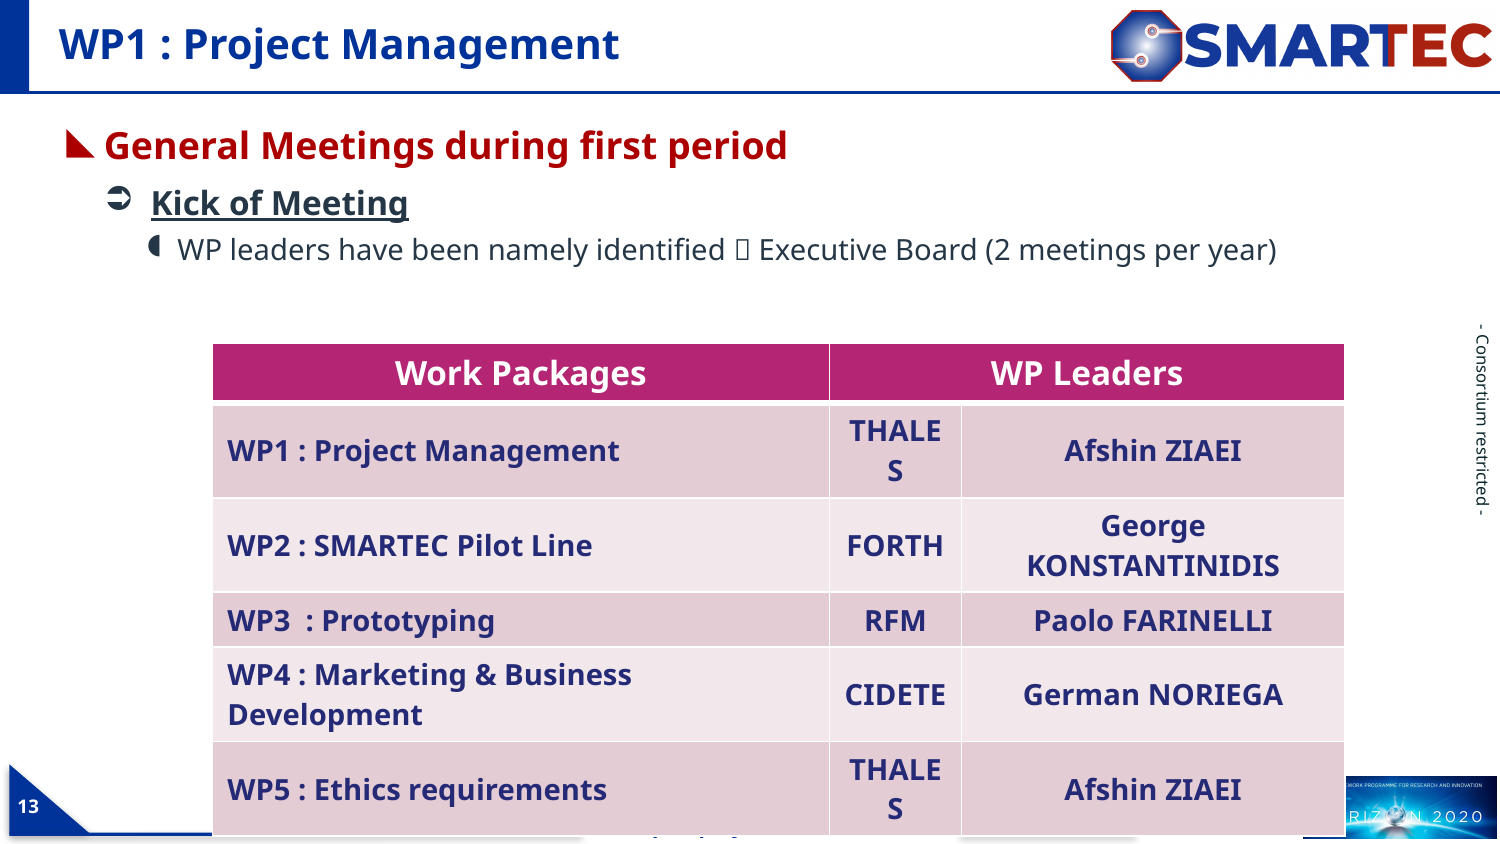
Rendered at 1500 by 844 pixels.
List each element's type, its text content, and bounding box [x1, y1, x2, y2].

picture [1467, 6, 1497, 86]
table_cell George KONSTANTINIDIS [962, 499, 1344, 591]
table_cell WP2 : SMARTEC Pilot Line [213, 499, 829, 591]
table_cell FORTH [830, 499, 961, 591]
picture [1303, 832, 1356, 839]
title WP1 : Project Management [43, 0, 1467, 93]
table_cell THALES [830, 742, 961, 835]
table_cell Afshin ZIAEI [962, 406, 1344, 497]
table_cell WP1 : Project Management [213, 406, 829, 497]
table_cell RFM [830, 593, 961, 646]
list General Meetings during first period Kick of Meeting WP leaders have been namely identified  Executive Board (2 meetings per year) [29, 114, 1467, 311]
table_cell WP3 : Prototyping [213, 593, 829, 646]
picture [1445, 833, 1480, 839]
picture [1346, 776, 1497, 839]
table_cell THALES [830, 406, 961, 497]
table_cell WP5 : Ethics requirements [213, 742, 829, 835]
table_cell Paolo FARINELLI [962, 593, 1344, 646]
table_cell German NORIEGA [962, 648, 1344, 741]
table_header Work Packages [213, 344, 829, 400]
table_cell CIDETE [830, 648, 961, 741]
table_cell WP4 : Marketing & Business Development [213, 648, 829, 741]
table_cell Afshin ZIAEI [962, 742, 1344, 835]
table_header WP Leaders [830, 344, 1344, 400]
picture [1346, 801, 1445, 839]
